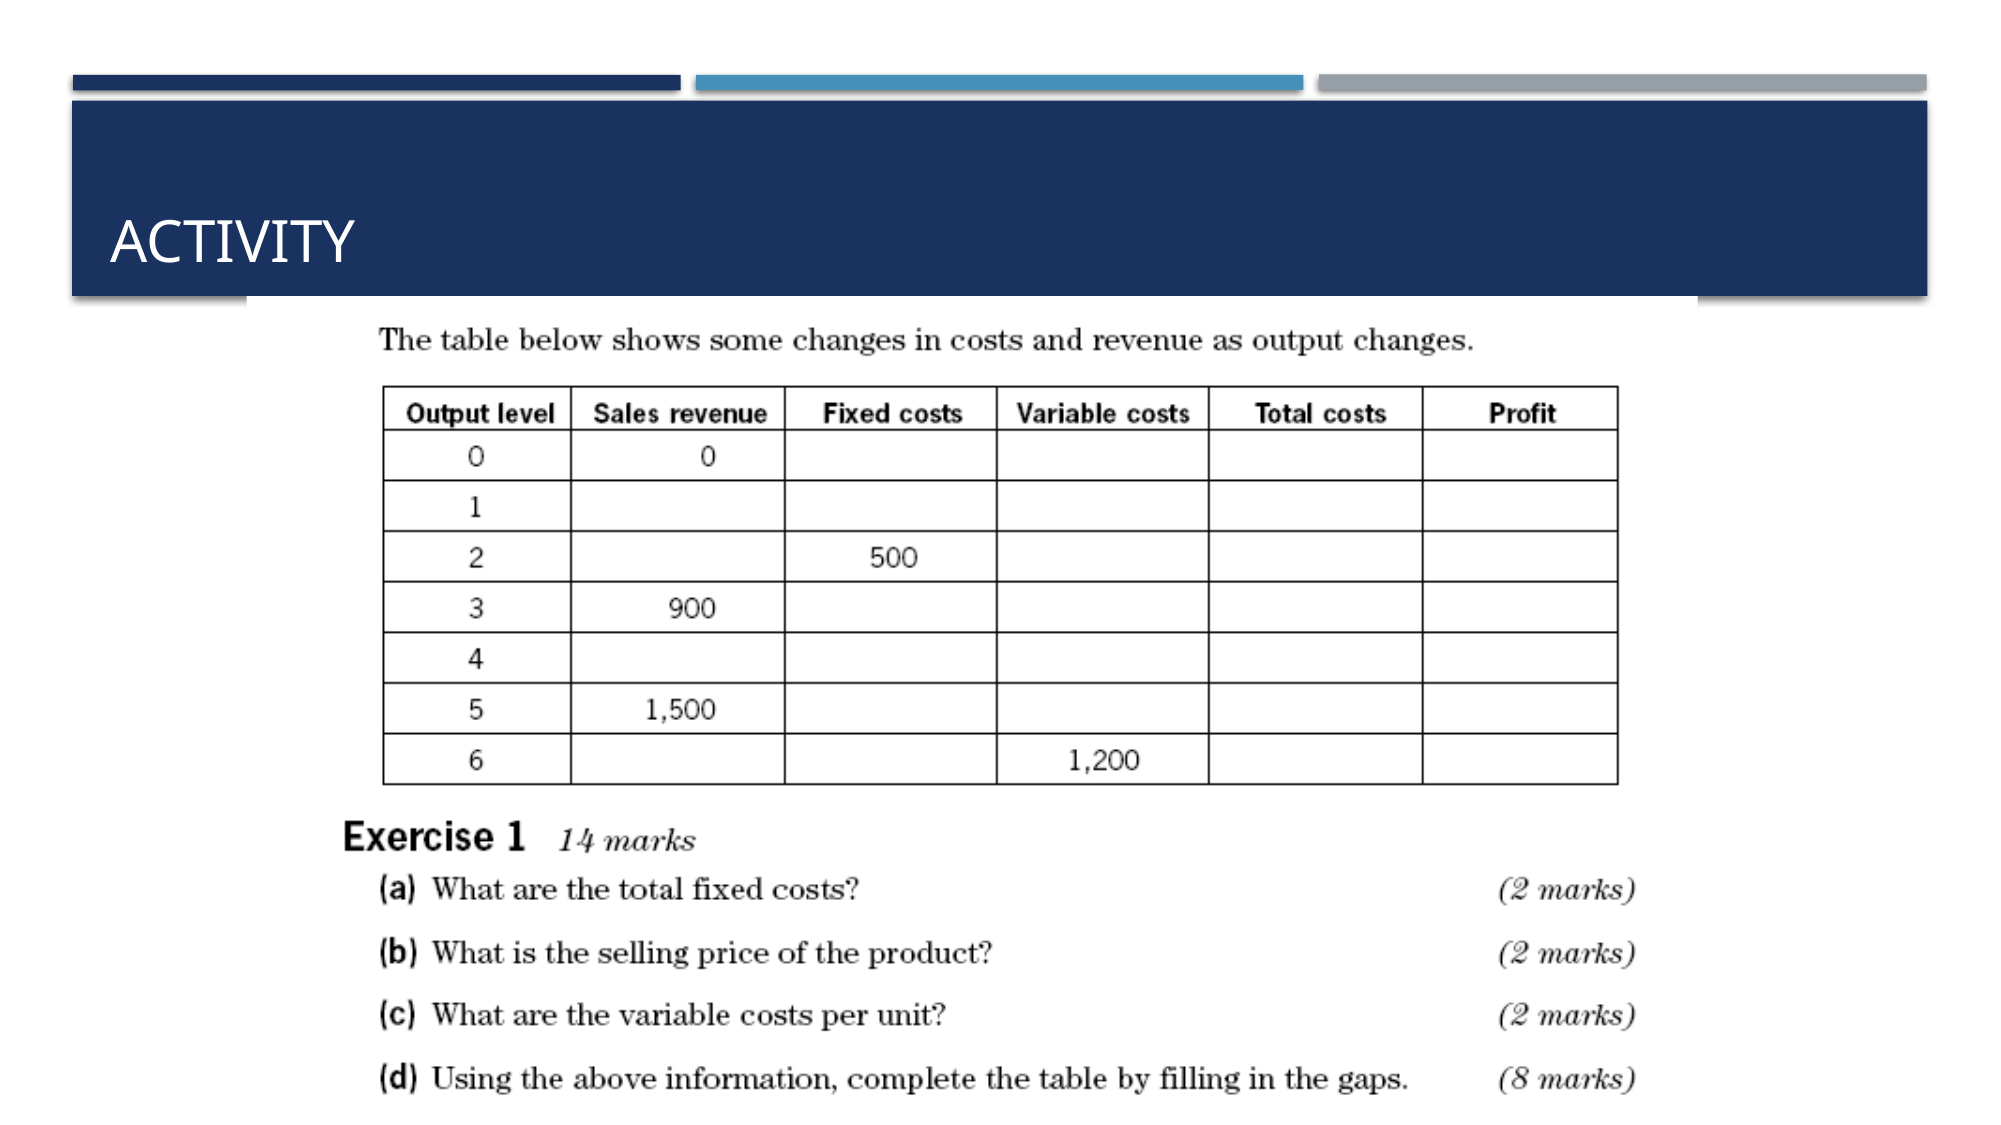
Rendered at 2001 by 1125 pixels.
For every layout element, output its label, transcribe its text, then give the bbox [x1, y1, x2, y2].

title activity [95, 115, 1905, 282]
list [246, 295, 1699, 1125]
